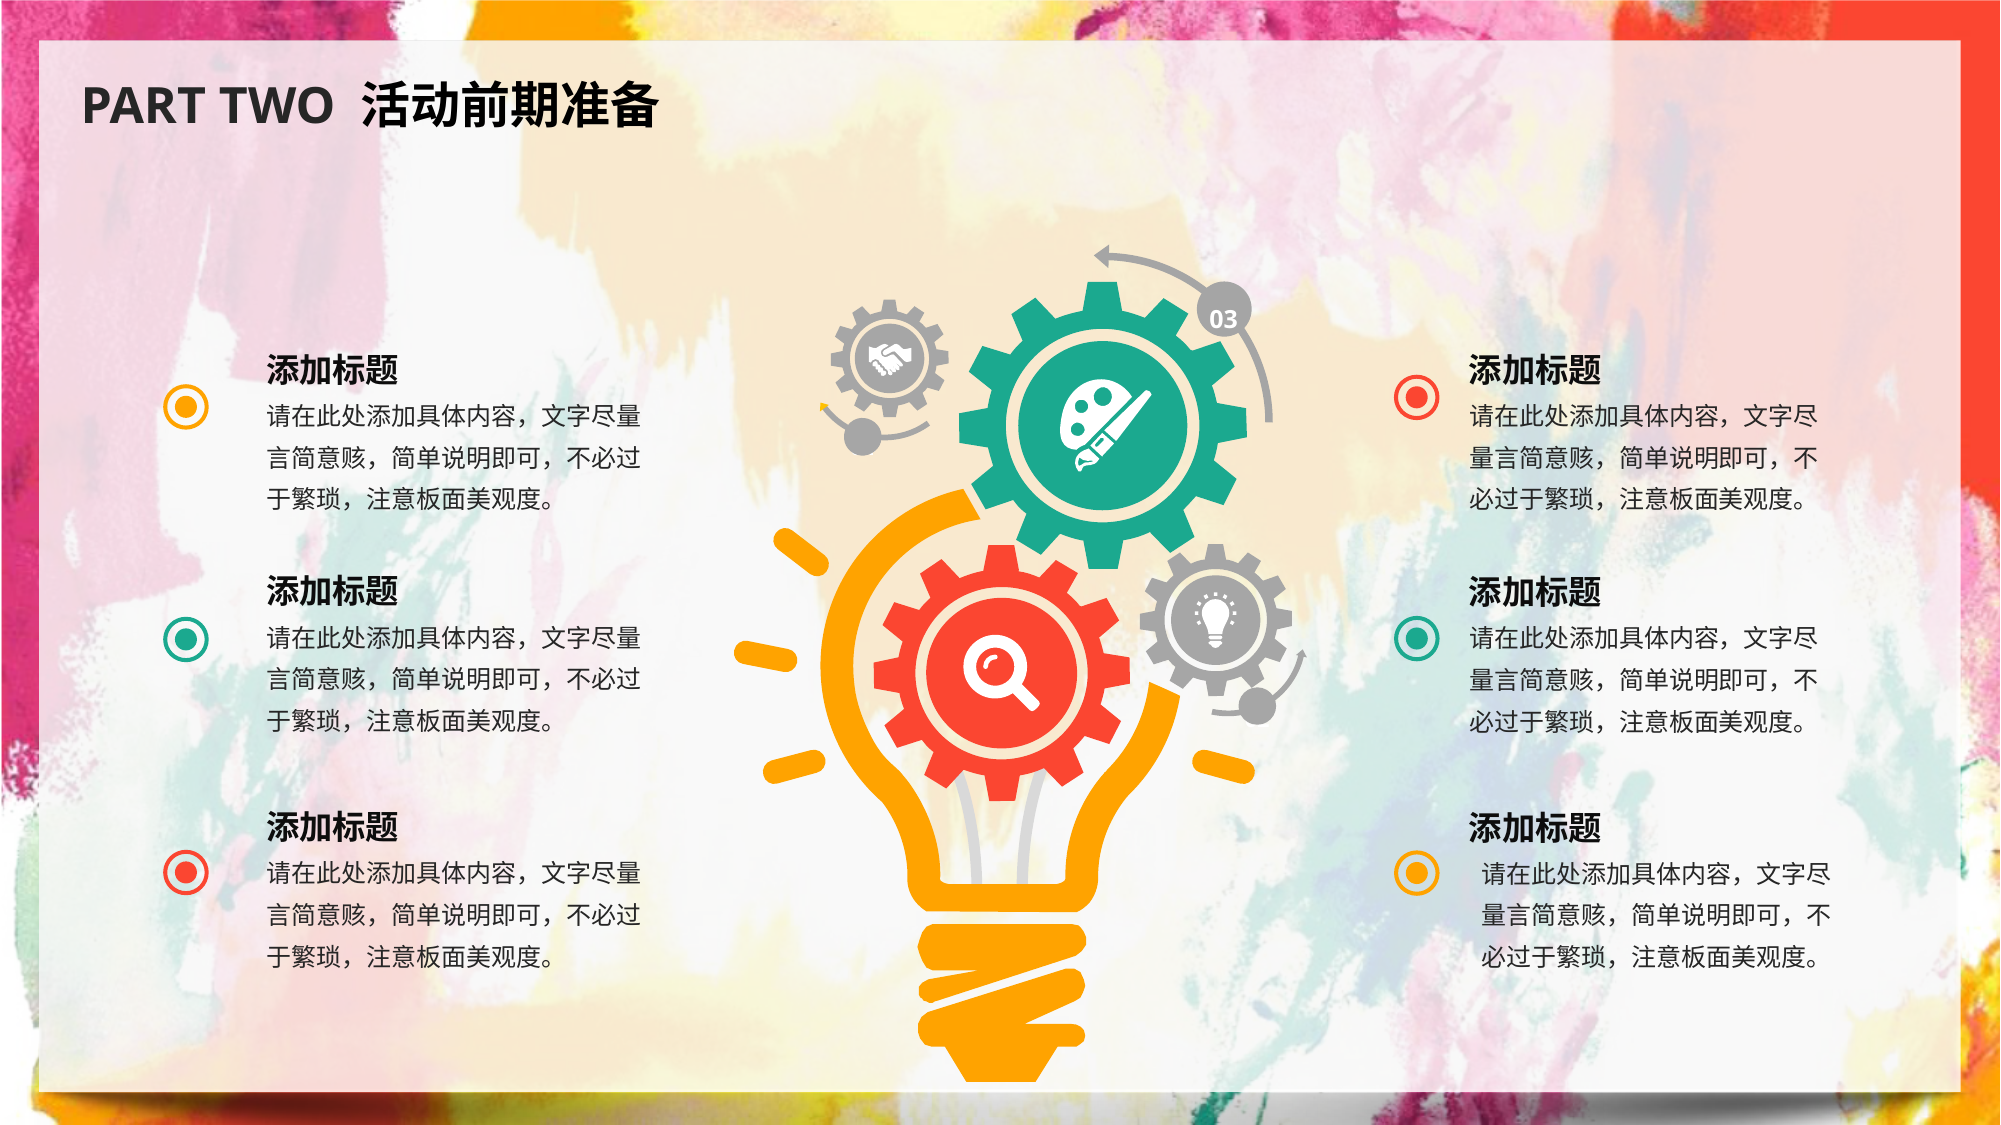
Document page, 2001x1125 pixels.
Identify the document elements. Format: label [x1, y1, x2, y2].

picture [3, 0, 2000, 1125]
text_box [163, 384, 209, 430]
text_box [1394, 615, 1440, 662]
text_box [732, 244, 1307, 1082]
text_box [1393, 374, 1440, 421]
text_box [163, 616, 209, 663]
text_box [1394, 850, 1440, 896]
text_box [34, 40, 1984, 1125]
text_box [163, 849, 209, 896]
